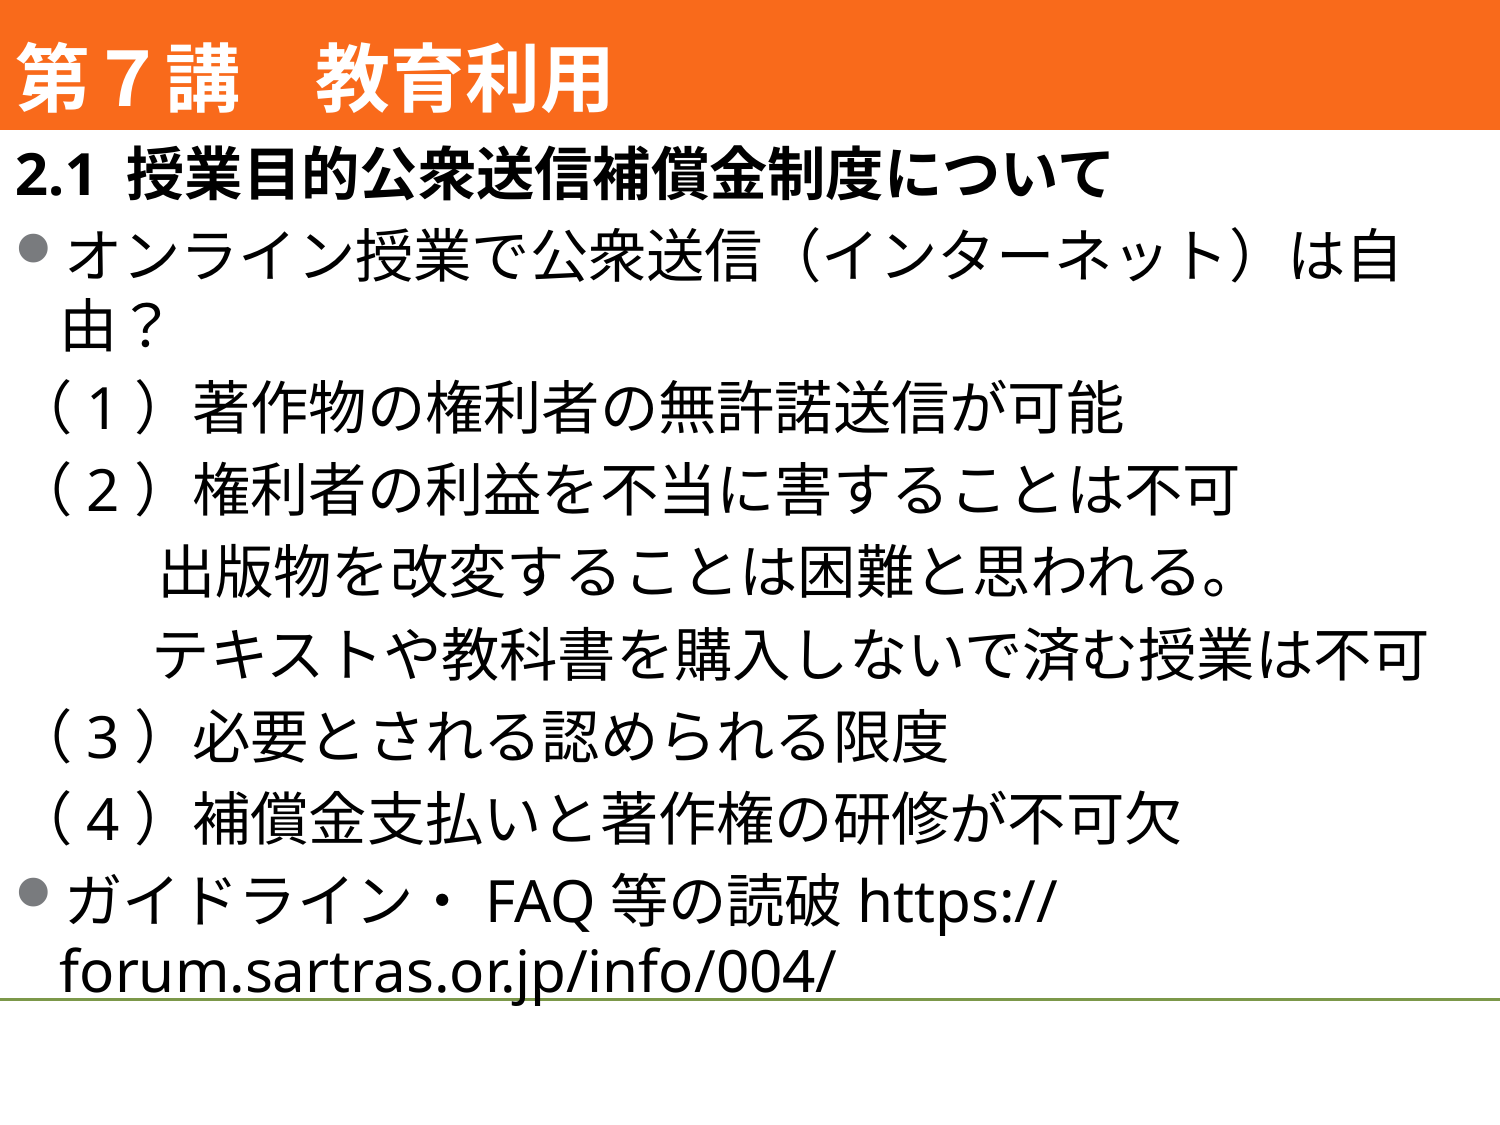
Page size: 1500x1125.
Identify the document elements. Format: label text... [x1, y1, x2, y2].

text_box 第７講 教育利用 [0, 0, 1500, 129]
text_box 2.1 授業目的公衆送信補償金制度について オンライン授業で公衆送信（インターネット）は自由？ （1）著作物の権利者の無許諾送信が可能 （2）権利者の利益を不当に害することは不可 出版物を改変することは困難と思われる。 テキストや教科書を購入しないで済む授業は不可 （3）必要とされる認められる限度 （4）補償金支払いと著作権の研修が不可欠 ガイドライン・FAQ等の読破https://forum.sartras.or.jp/info/004/ [0, 129, 1500, 1040]
